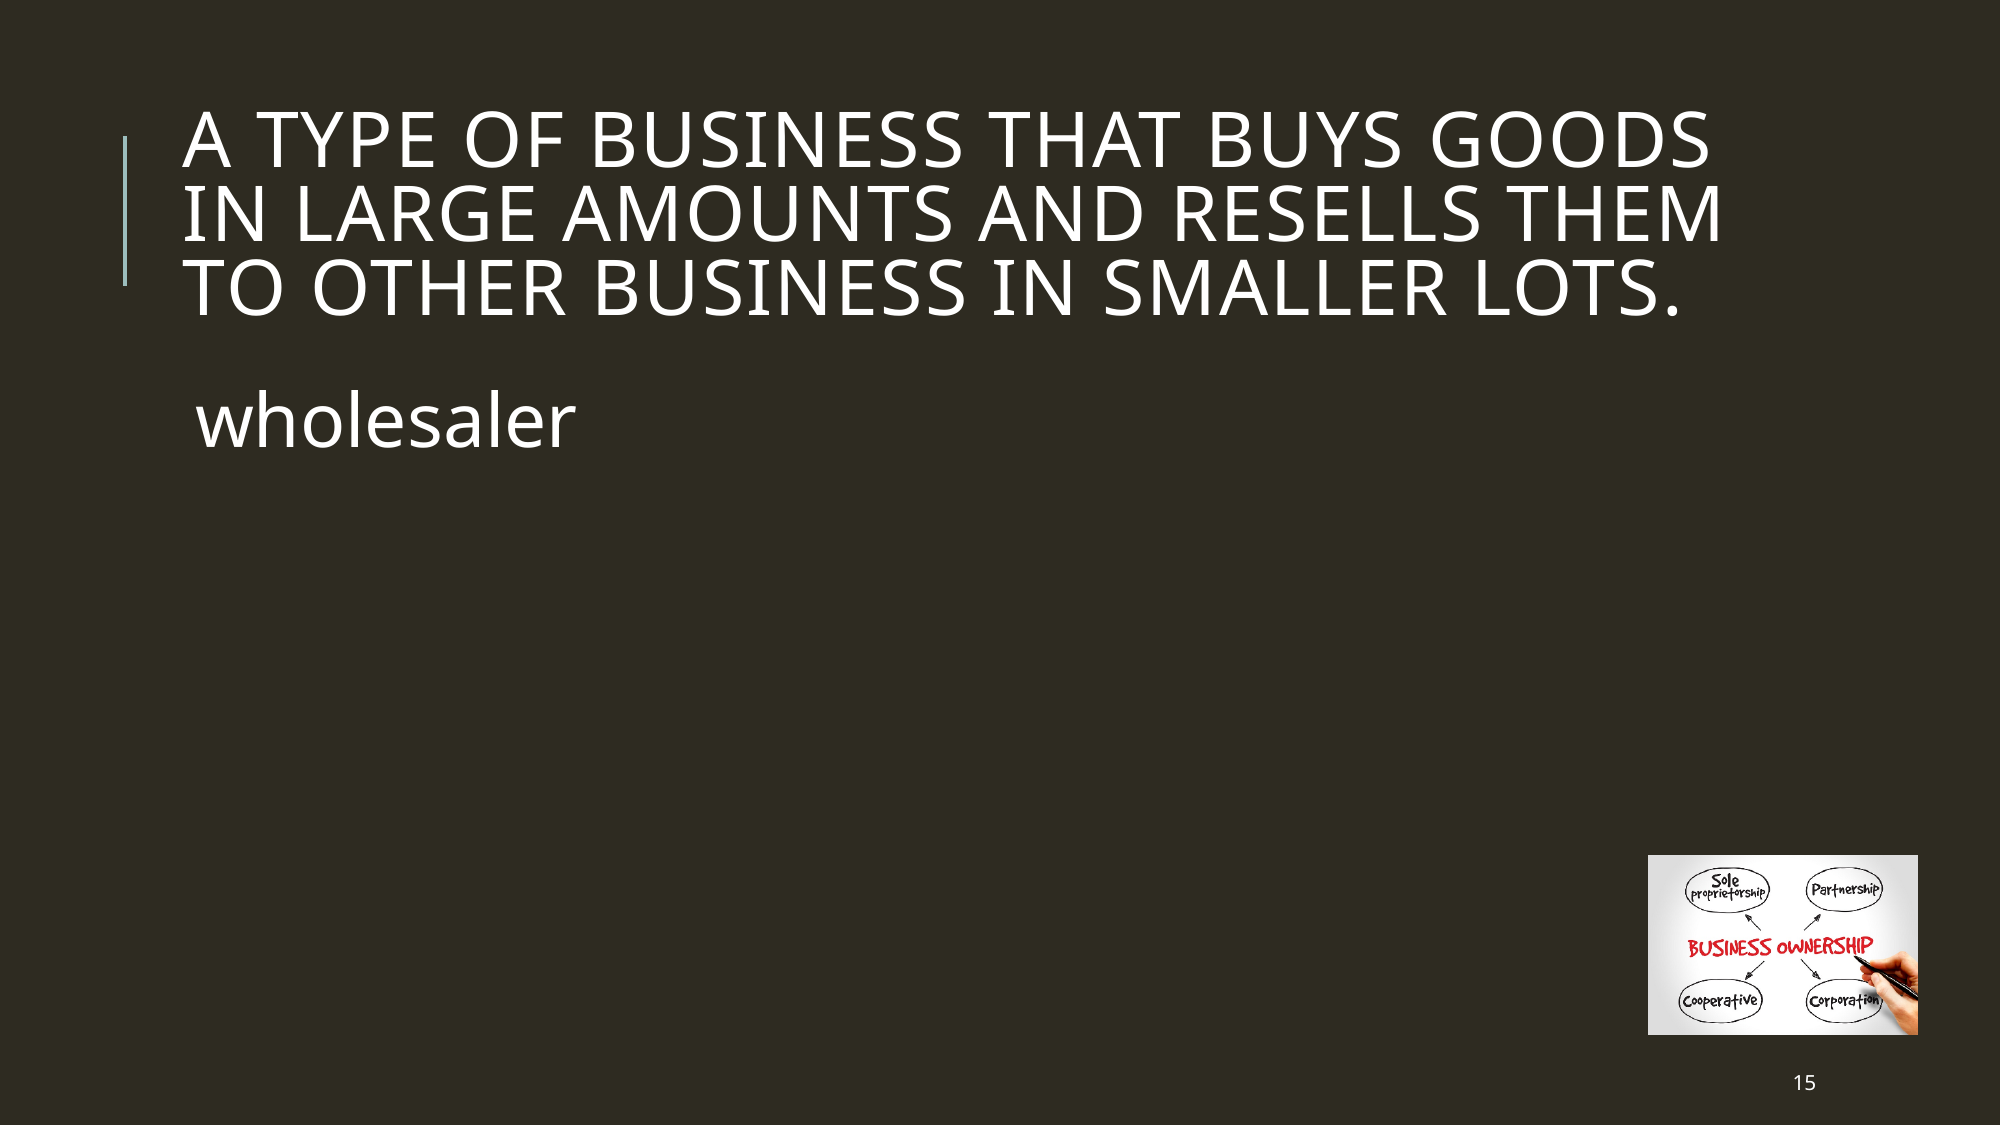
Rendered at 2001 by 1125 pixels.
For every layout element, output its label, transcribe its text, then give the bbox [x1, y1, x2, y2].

picture [1648, 854, 1919, 1036]
list wholesaler [168, 375, 1763, 1035]
title A type of business that buys goods in large amounts and resells them to other business in smaller lots. [168, 96, 1763, 342]
slide_number 15 [1777, 1061, 1938, 1107]
